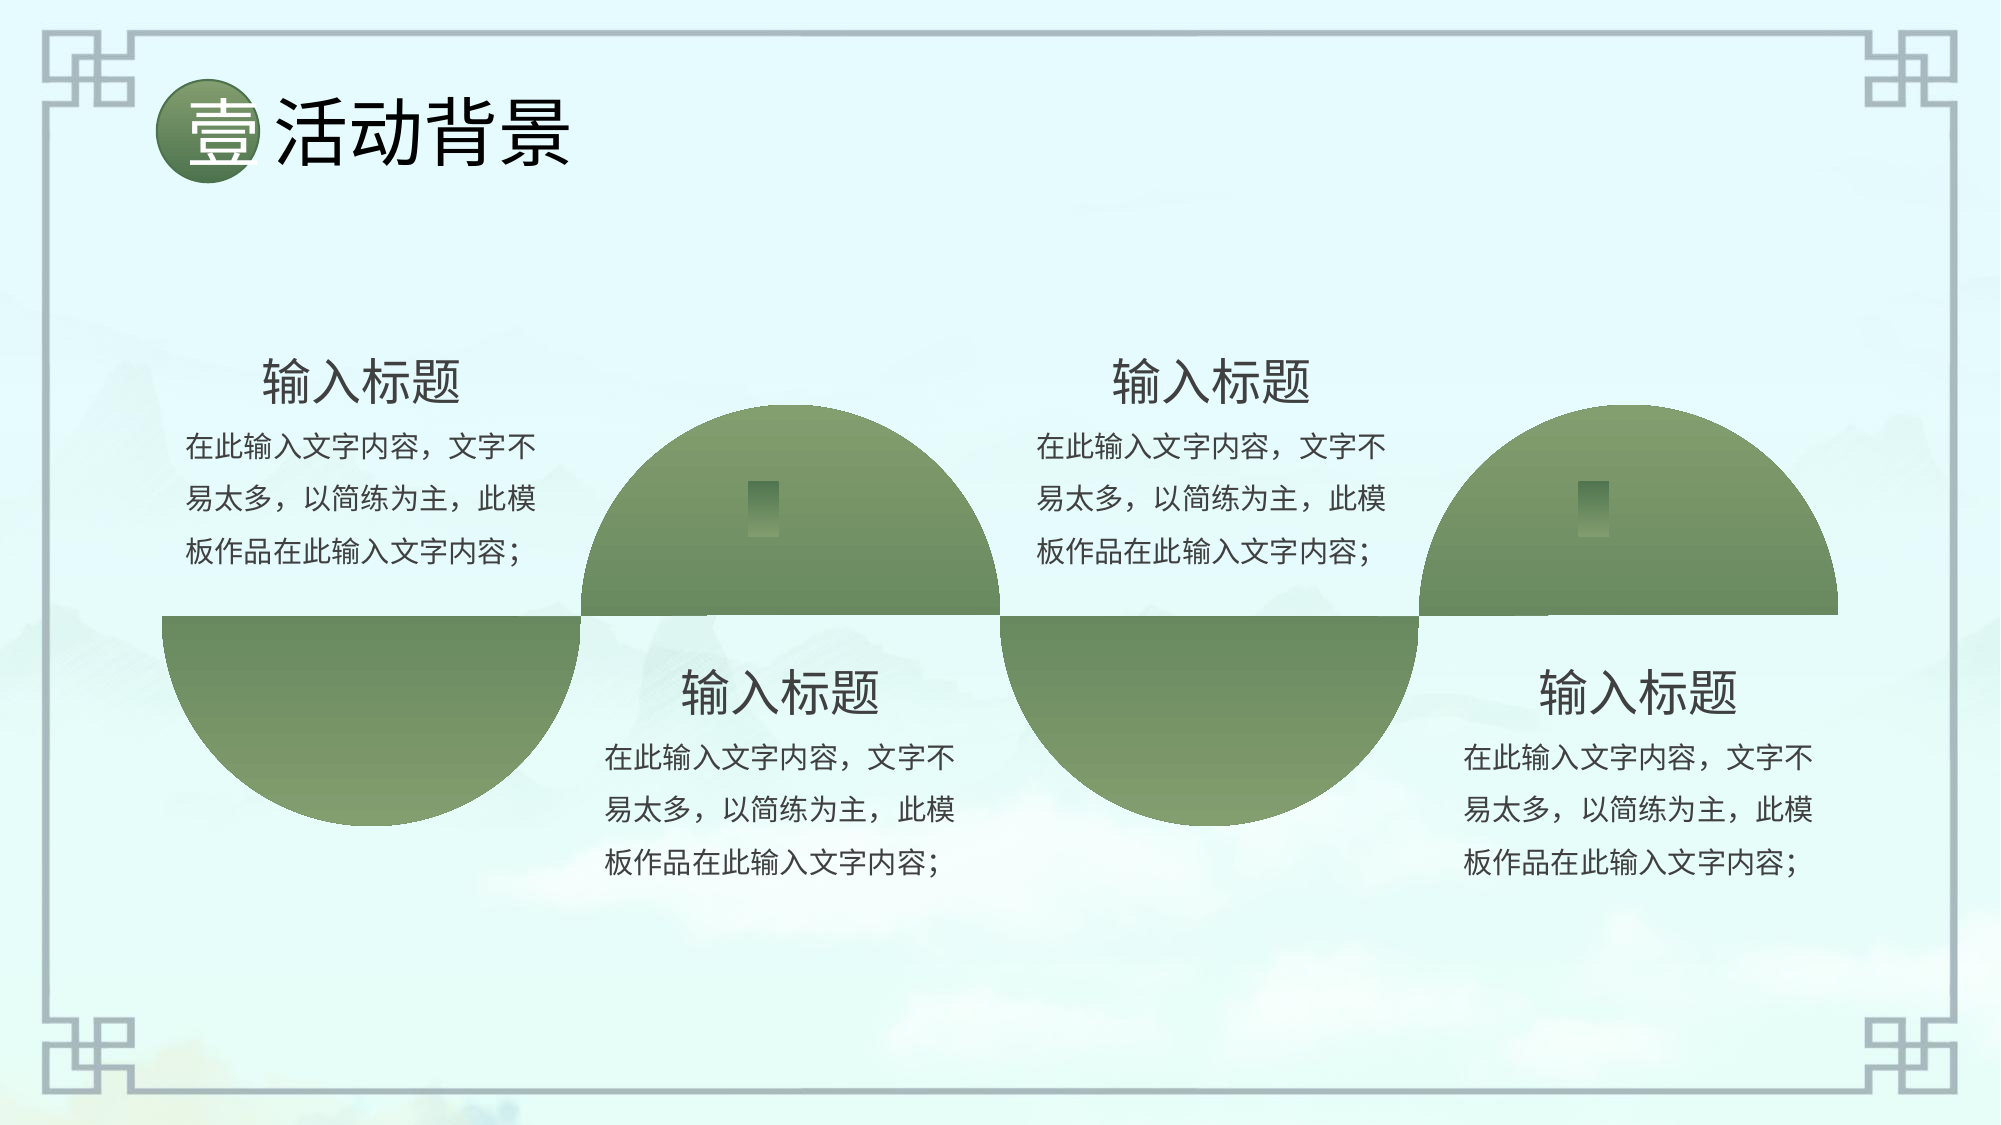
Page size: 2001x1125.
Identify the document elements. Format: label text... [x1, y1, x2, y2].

text_box 输入标题 [246, 342, 476, 404]
text_box 在此输入文字内容，文字不易太多，以简练为主，此模板作品在此输入文字内容； [580, 826, 980, 887]
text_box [156, 78, 674, 184]
picture [0, 0, 2001, 1125]
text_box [161, 404, 1839, 826]
text_box 在此输入文字内容，文字不易太多，以简练为主，此模板作品在此输入文字内容； [1439, 826, 1838, 887]
text_box 输入标题 [1096, 342, 1327, 404]
